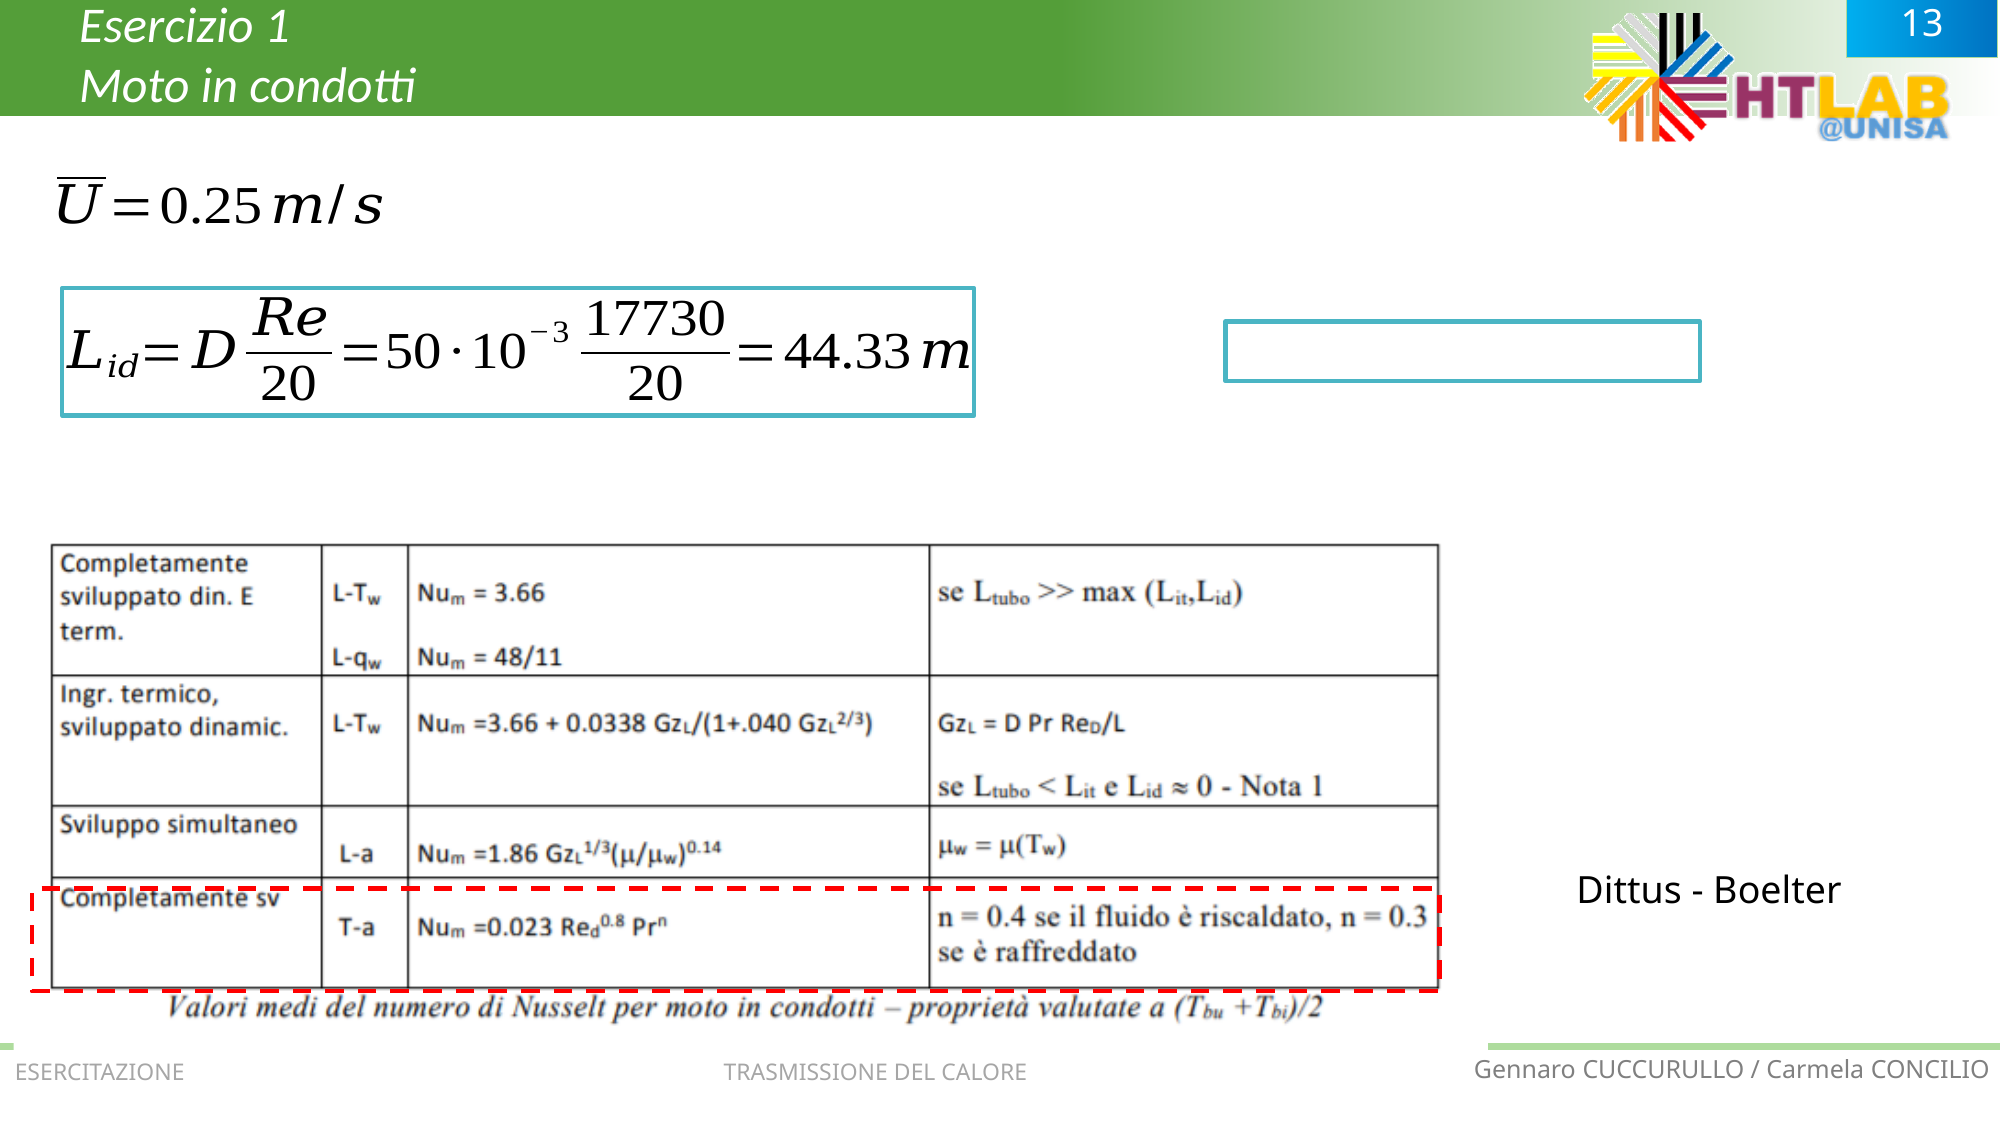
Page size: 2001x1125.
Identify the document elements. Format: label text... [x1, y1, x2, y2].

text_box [780, 252, 1005, 493]
picture [1575, 1, 1962, 167]
text_box Dittus - Boelter [1561, 858, 1861, 919]
picture [13, 494, 1489, 1051]
text_box ESERCITAZIONE TRASMISSIONE DEL CALORE [0, 1050, 1440, 1093]
text_box Esercizio 1 Moto in condotti [64, 0, 1170, 120]
